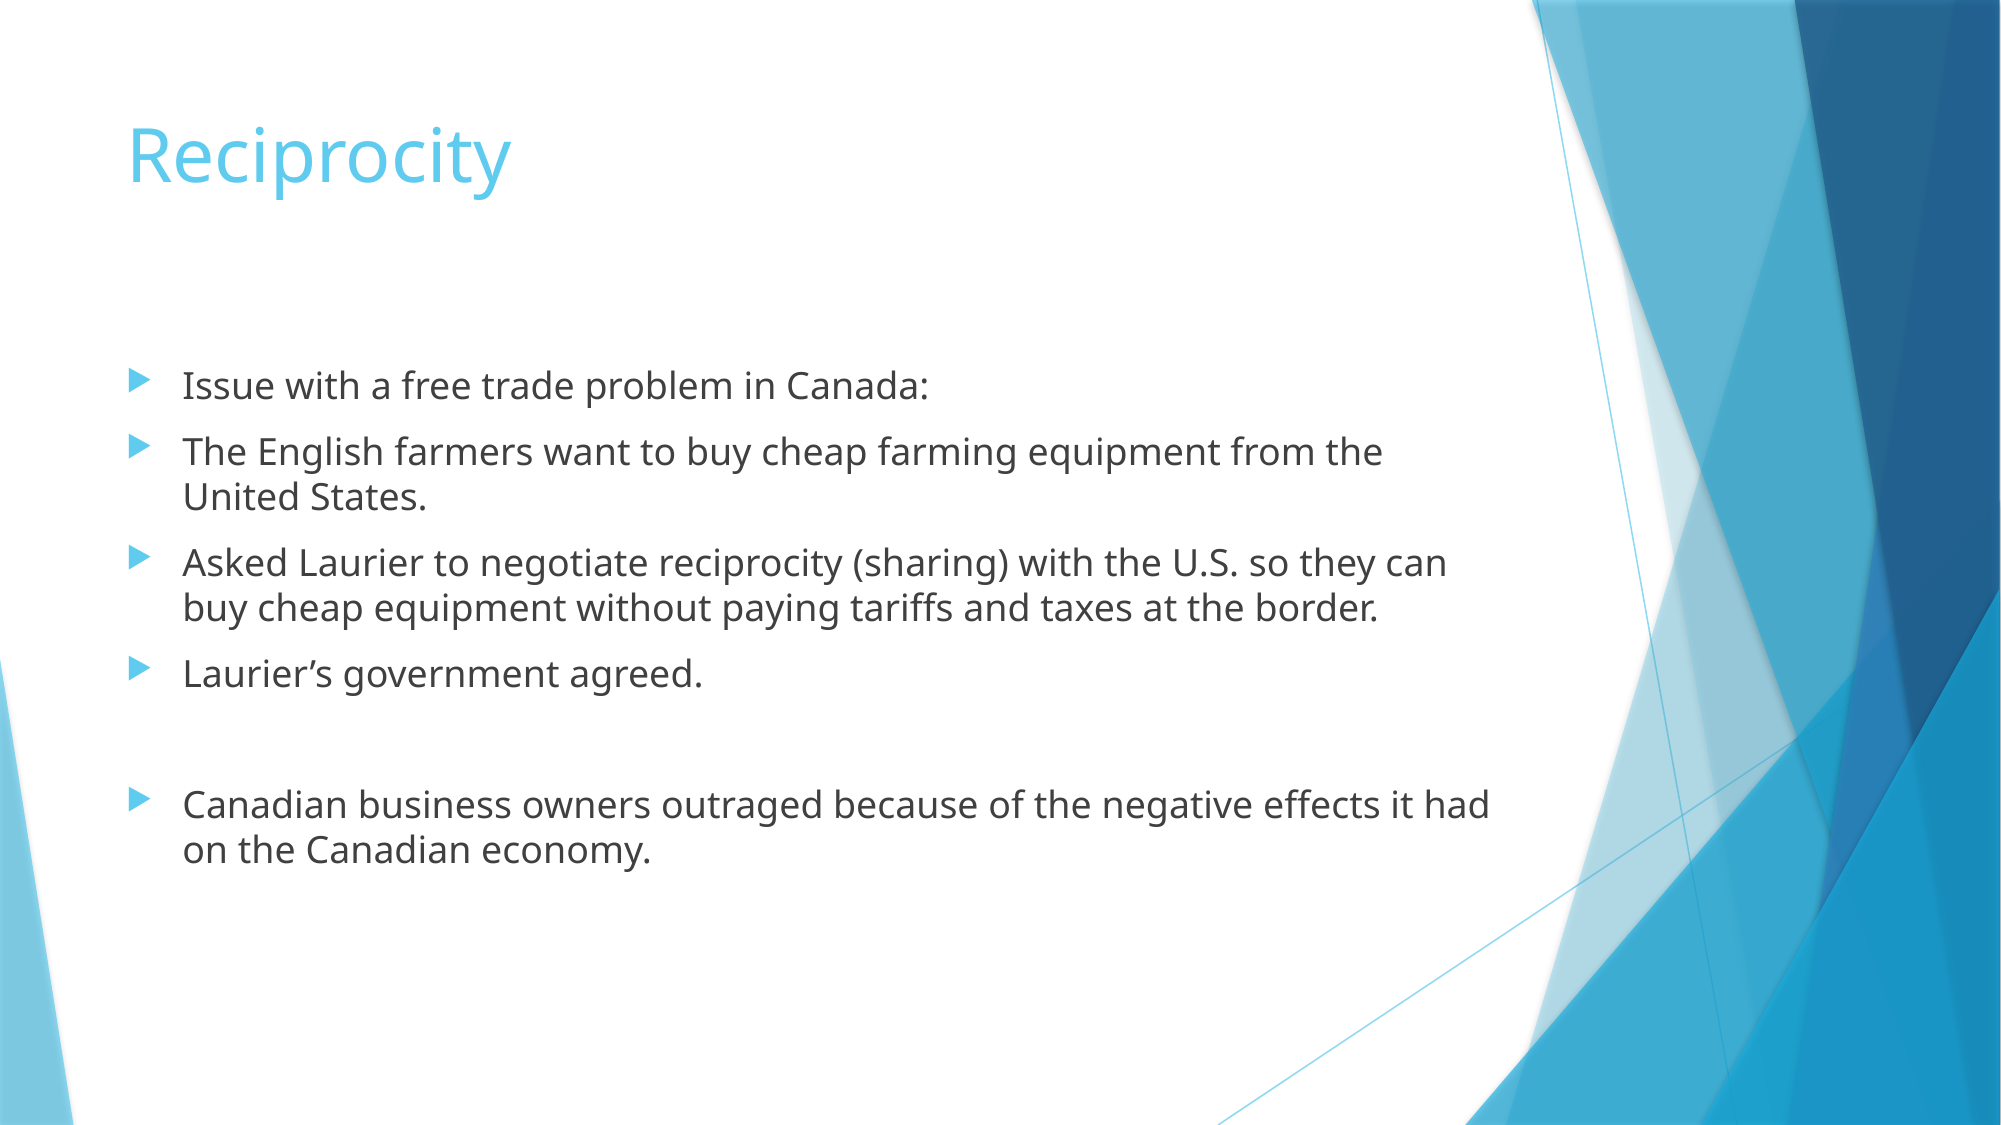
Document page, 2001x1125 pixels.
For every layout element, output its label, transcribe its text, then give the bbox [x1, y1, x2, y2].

list Issue with a free trade problem in Canada: The English farmers want to buy cheap farming equipment from the United States. Asked Laurier to negotiate reciprocity (sharing) with the U.S. so they can buy cheap equipment without paying tariffs and taxes at the border. Laurier’s government agreed. Canadian business owners outraged because of the negative effects it had on the Canadian economy. [111, 354, 1522, 992]
title Reciprocity [111, 99, 1522, 317]
